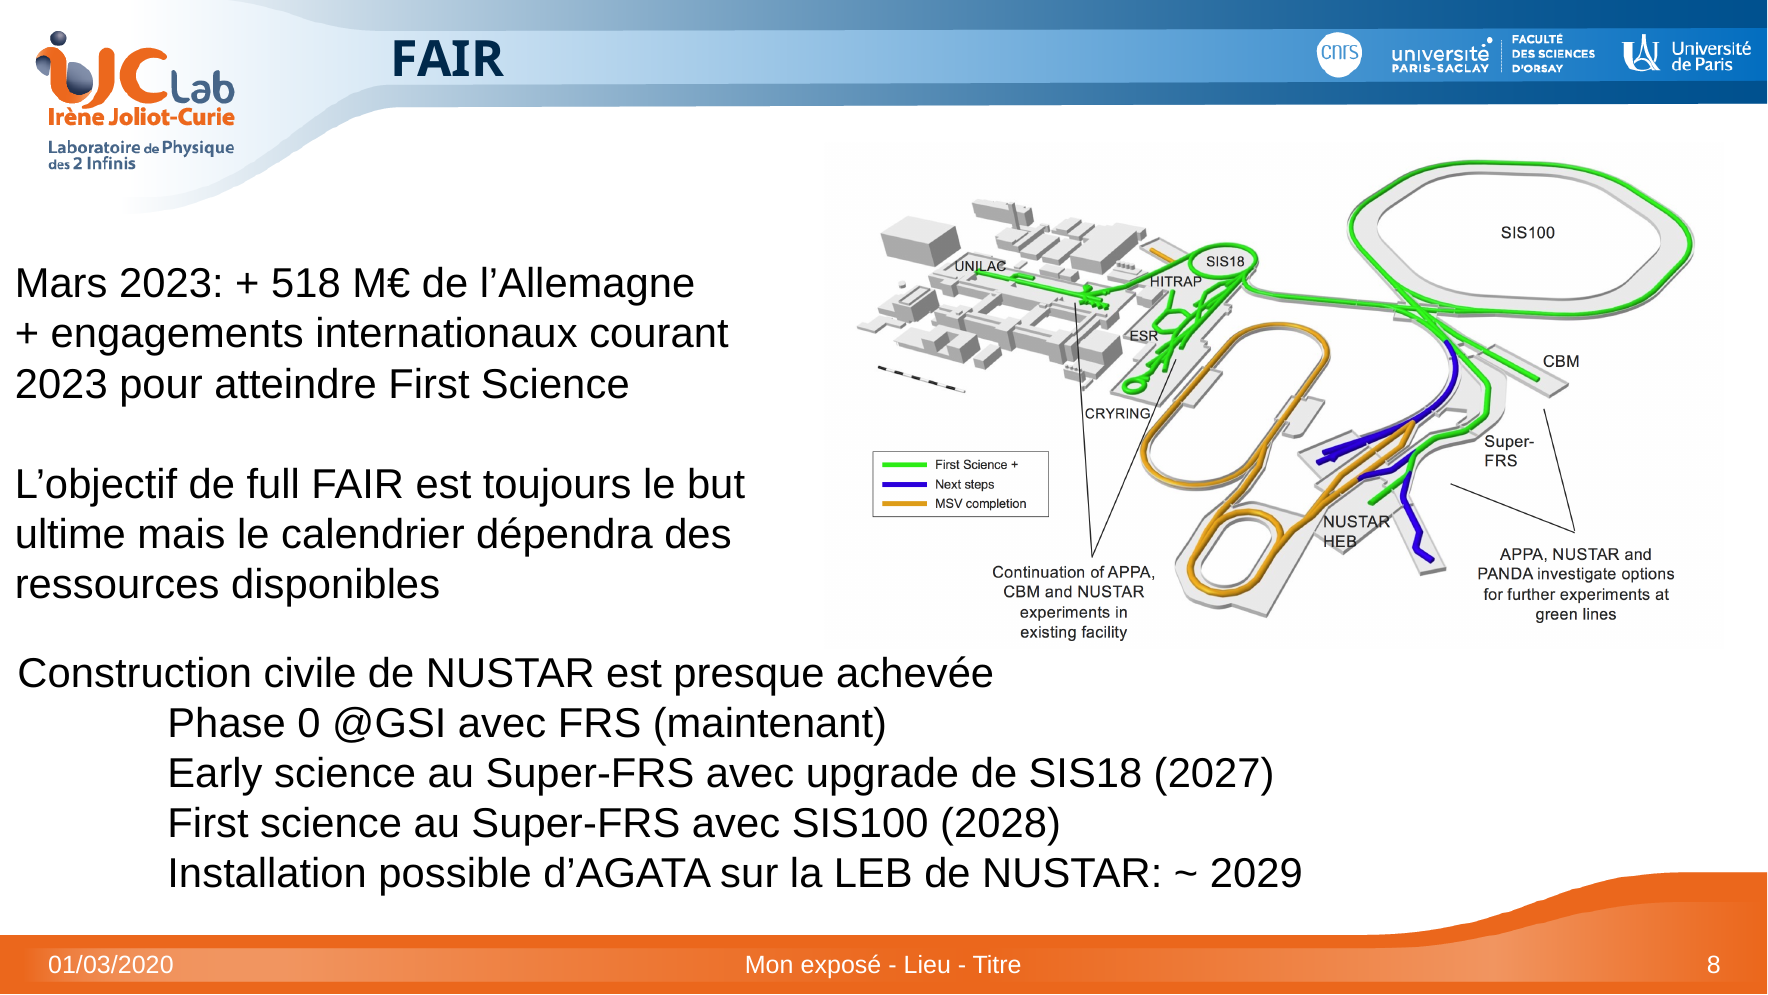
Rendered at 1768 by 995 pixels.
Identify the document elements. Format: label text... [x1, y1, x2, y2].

title FAIR [375, 24, 1309, 96]
text_box Construction civile de NUSTAR est presque achevée Phase 0 @GSI avec FRS (maintenant) Early science au Super-FRS avec upgrade de SIS18 (2027) First science au Super-FRS avec SIS100 (2028) Installation possible d’AGATA sur la LEB de NUSTAR: ~ 2029 [2, 638, 1463, 904]
picture [0, 0, 1768, 994]
slide_number 8 [1338, 937, 1736, 991]
footer Mon exposé - Lieu - Titre [481, 937, 1286, 991]
text_box Mars 2023: + 518 M€ de l’Allemagne + engagements internationaux courant 2023 pour atteindre First Science L’objectif de full FAIR est toujours le but ultime mais le calendrier dépendra des ressources disponibles [0, 248, 824, 614]
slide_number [33, 937, 429, 991]
